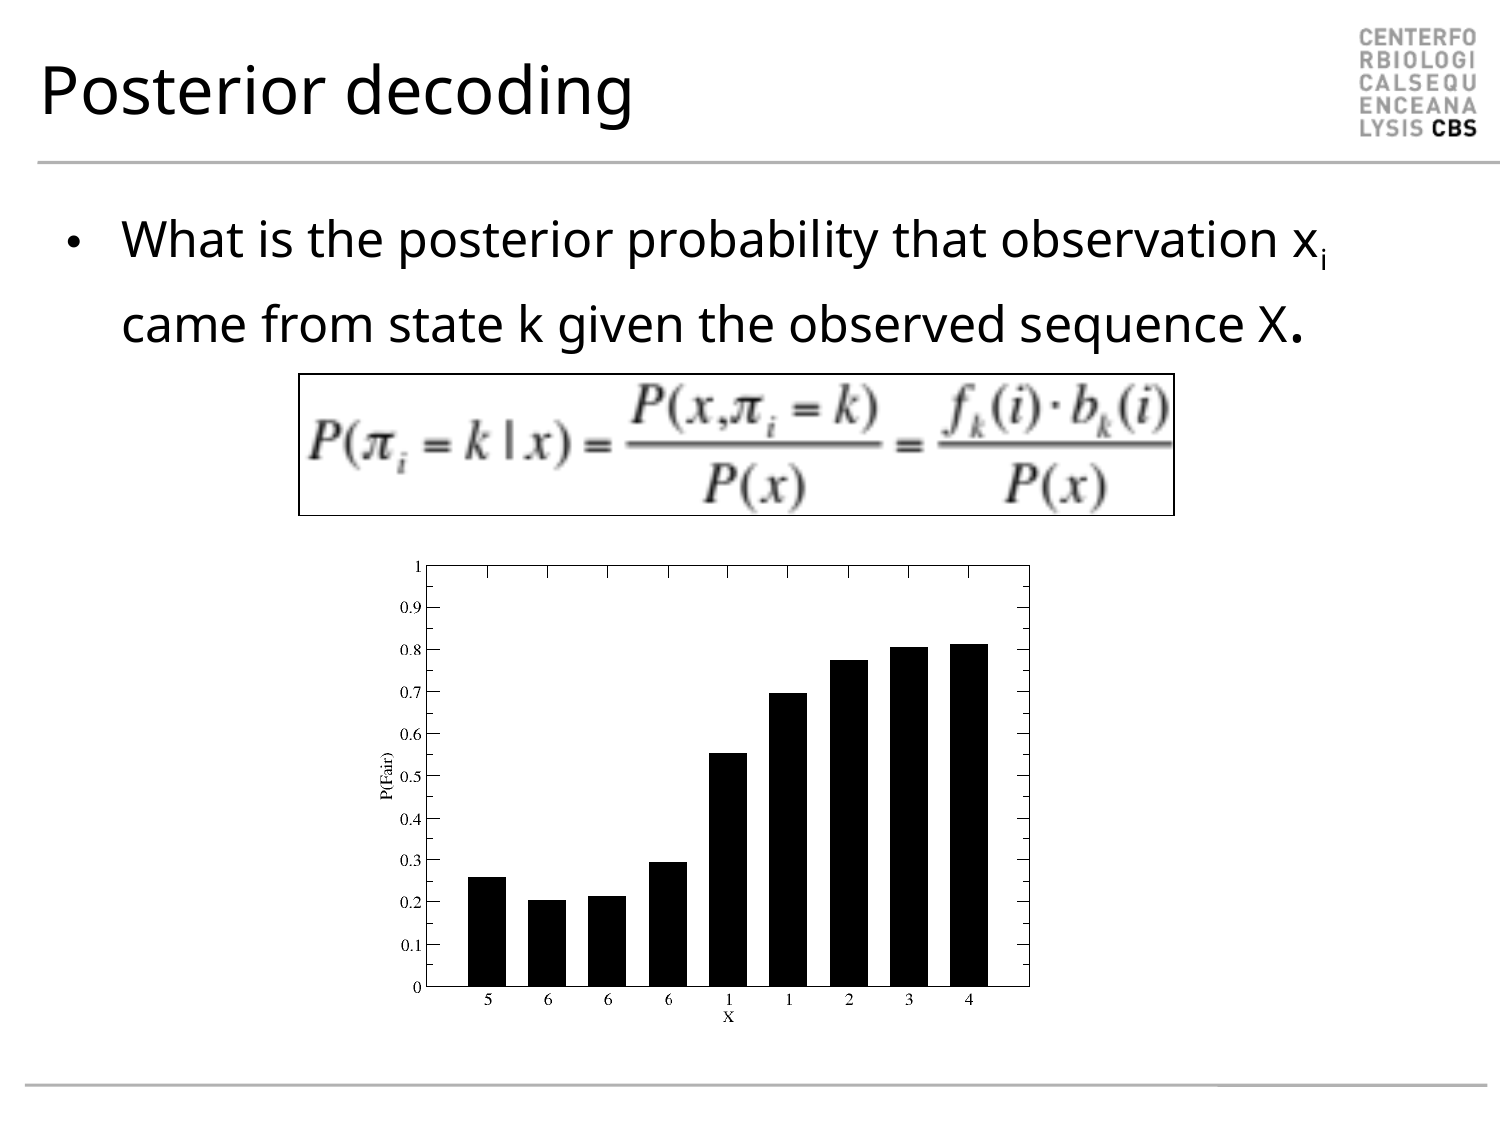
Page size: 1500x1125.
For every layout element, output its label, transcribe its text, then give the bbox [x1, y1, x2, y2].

title Posterior decoding [24, 49, 1201, 126]
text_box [299, 374, 1174, 515]
picture [1350, 12, 1488, 150]
list What is the posterior probability that observation xi came from state k given the observed sequence X. [50, 200, 1450, 1038]
picture [337, 515, 1115, 1076]
